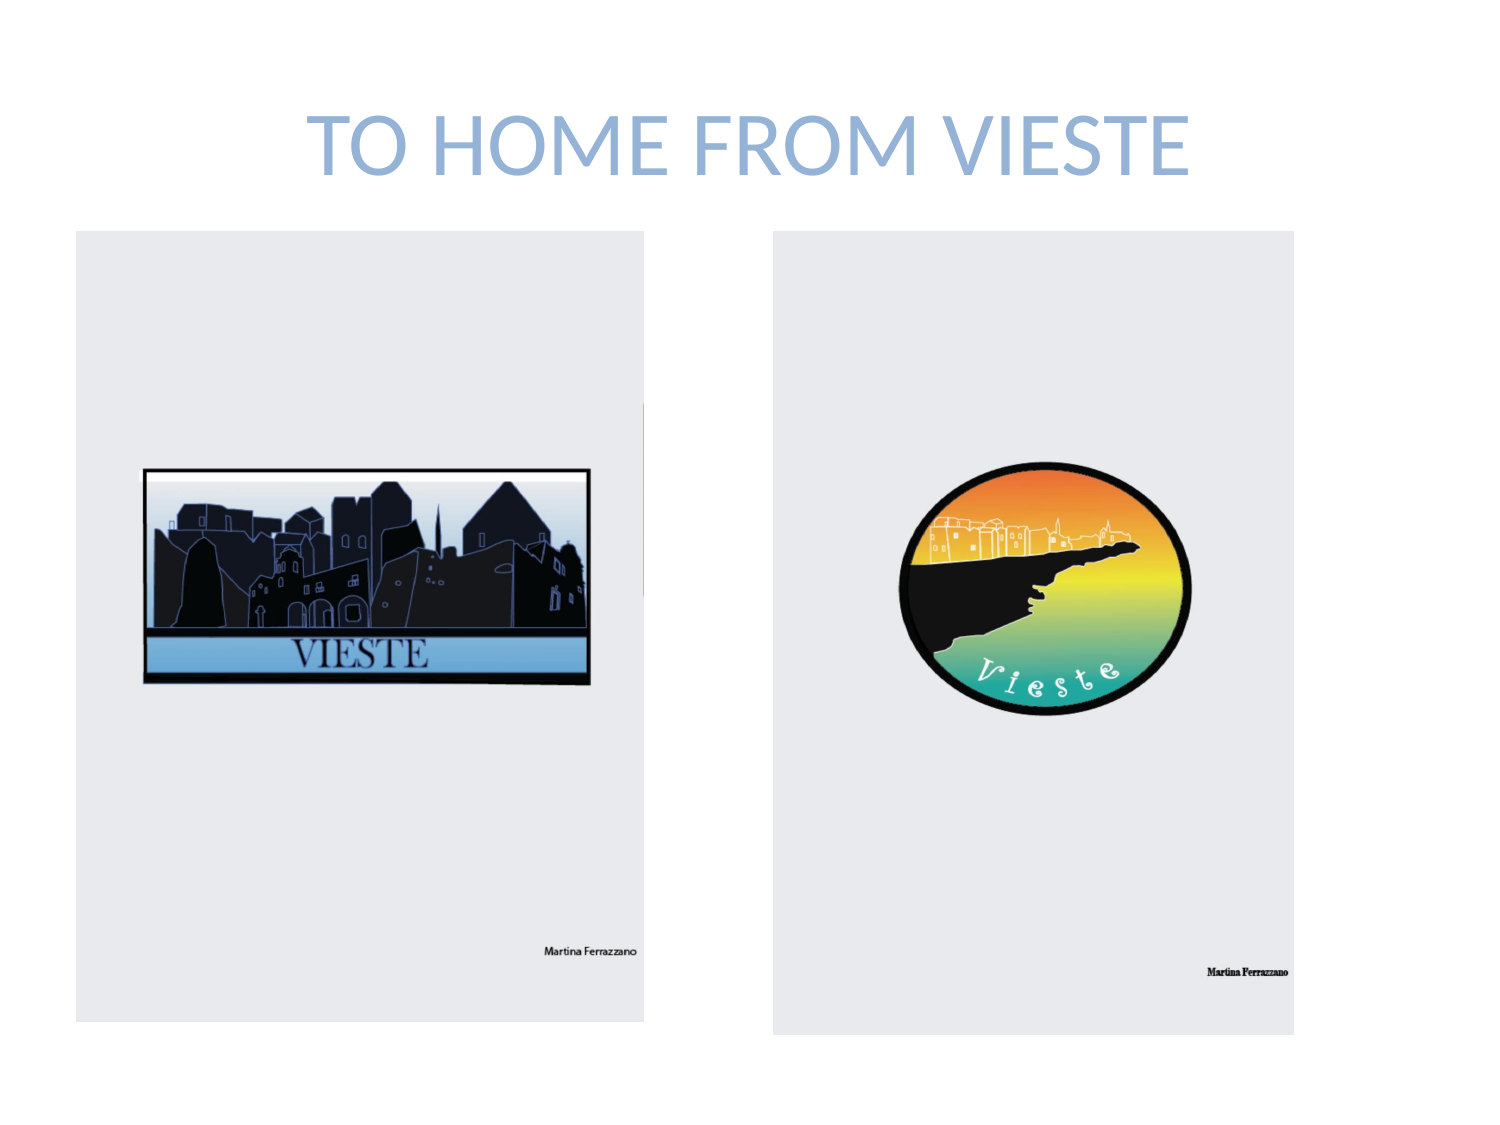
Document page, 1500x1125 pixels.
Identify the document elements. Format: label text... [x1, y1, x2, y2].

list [76, 231, 644, 1022]
title TO HOME FROM VIESTE [75, 45, 1425, 233]
picture [773, 231, 1294, 1036]
